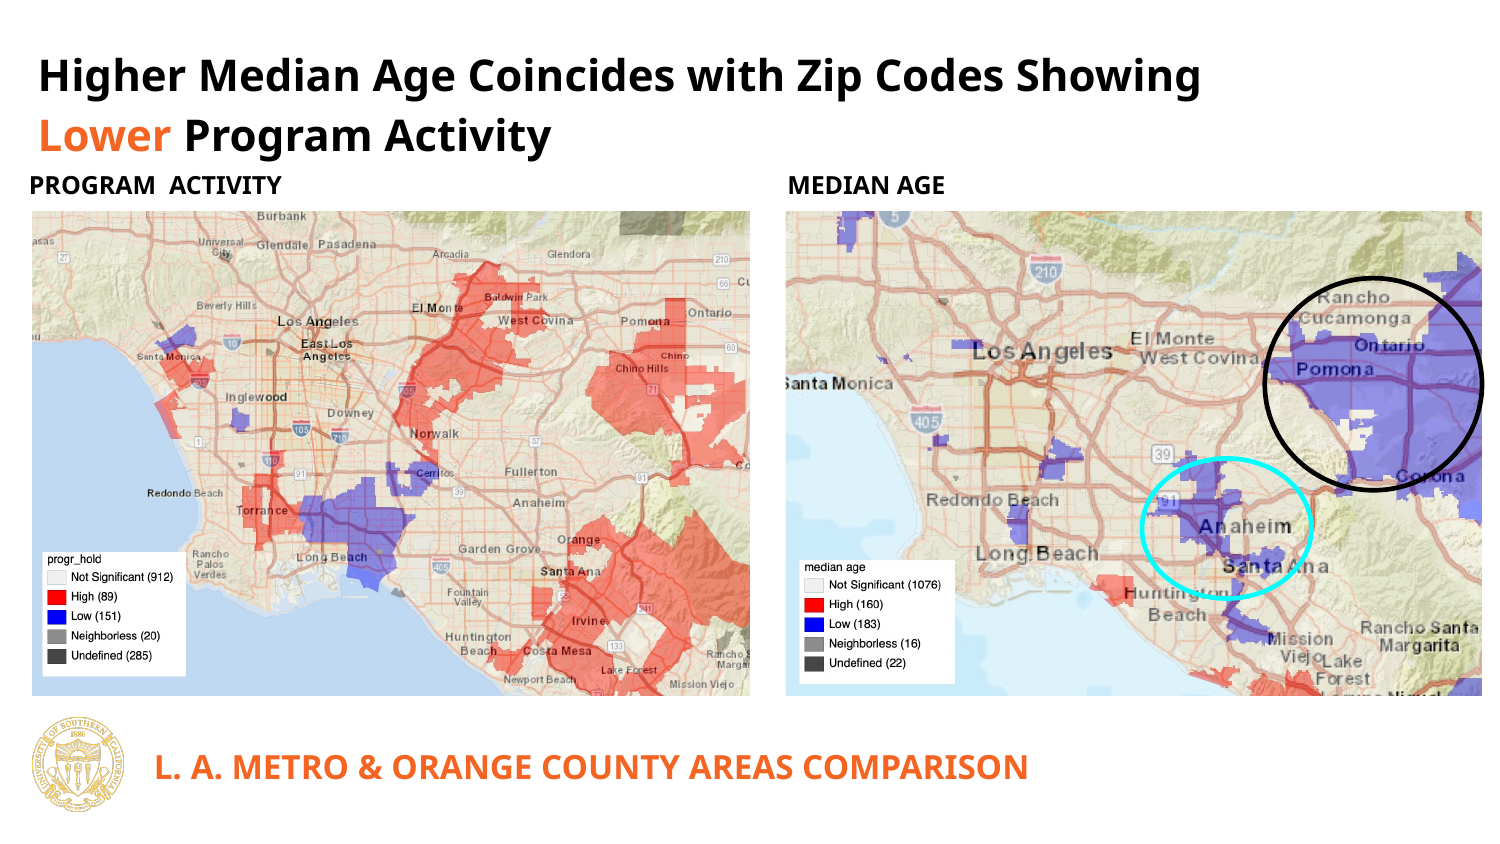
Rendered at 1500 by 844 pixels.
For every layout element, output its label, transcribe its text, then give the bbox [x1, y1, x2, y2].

text_box L. A. METRO & ORANGE COUNTY AREAS COMPARISON [138, 725, 1089, 812]
text_box PROGRAM ACTIVITY [13, 154, 434, 212]
picture [31, 717, 124, 812]
text_box MEDIAN AGE [772, 154, 1192, 212]
text_box Higher Median Age Coincides with Zip Codes Showing Lower Program Activity [22, 24, 1428, 180]
picture [785, 211, 1483, 697]
picture [31, 211, 751, 697]
